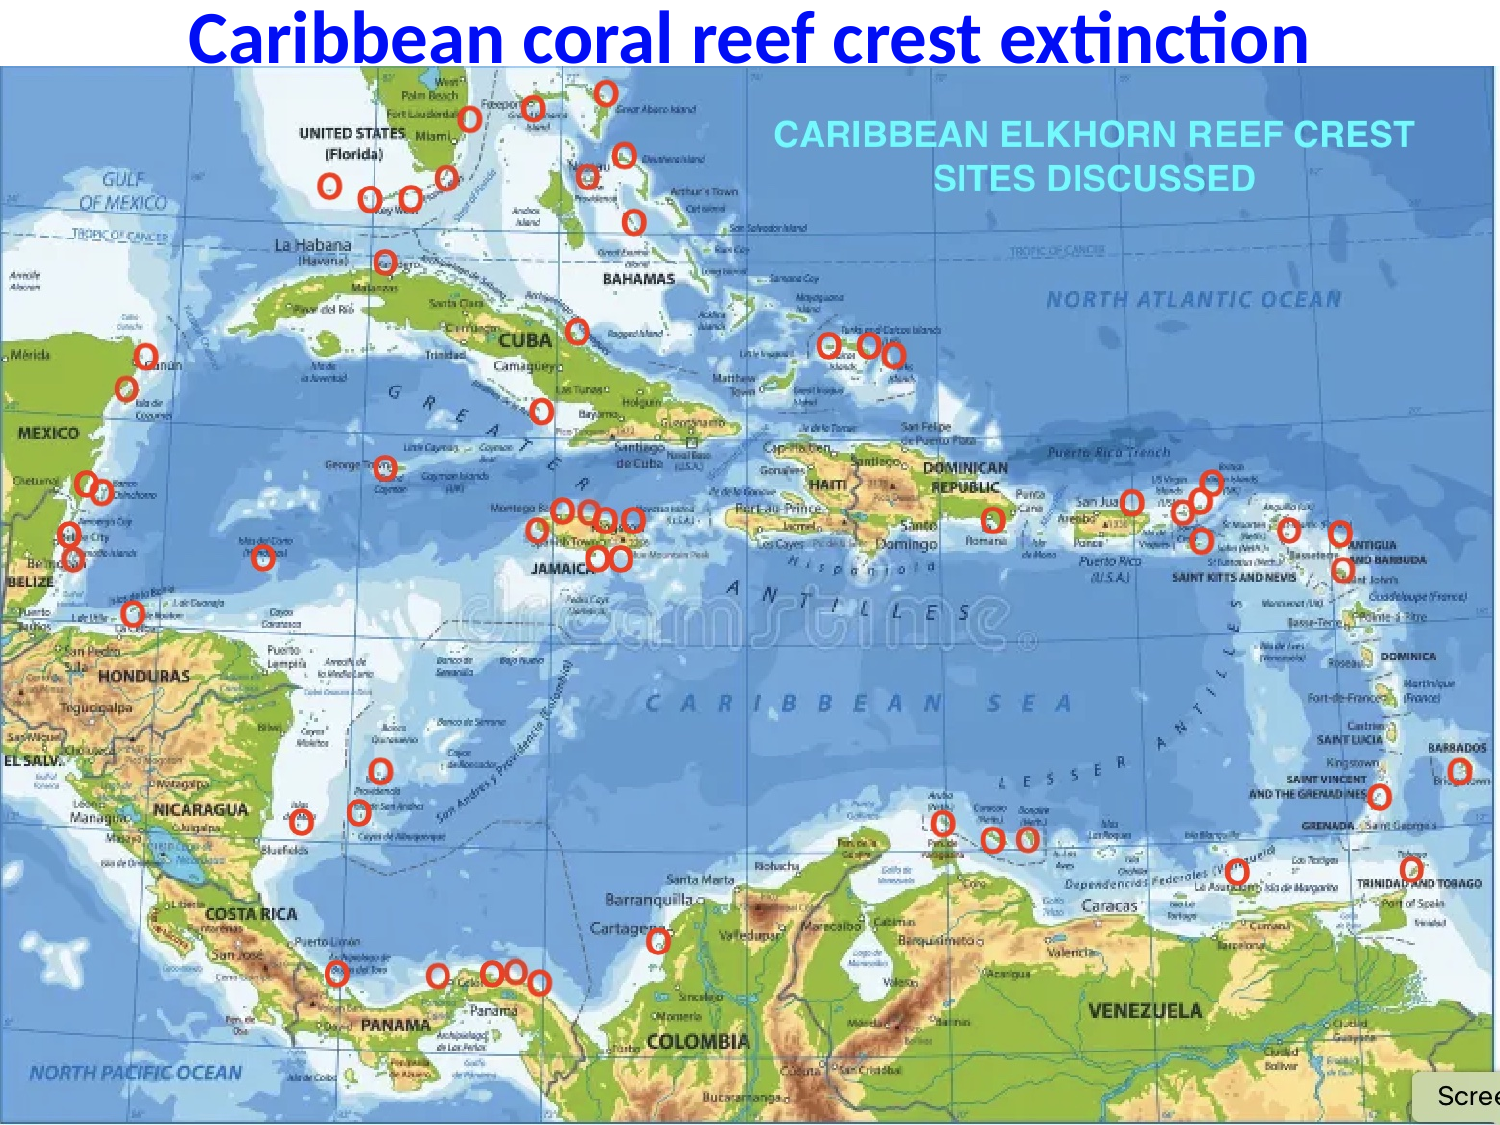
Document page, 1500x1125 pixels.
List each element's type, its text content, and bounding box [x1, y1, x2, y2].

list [0, 66, 1500, 1125]
title Caribbean coral reef crest extinction [0, 0, 1500, 66]
